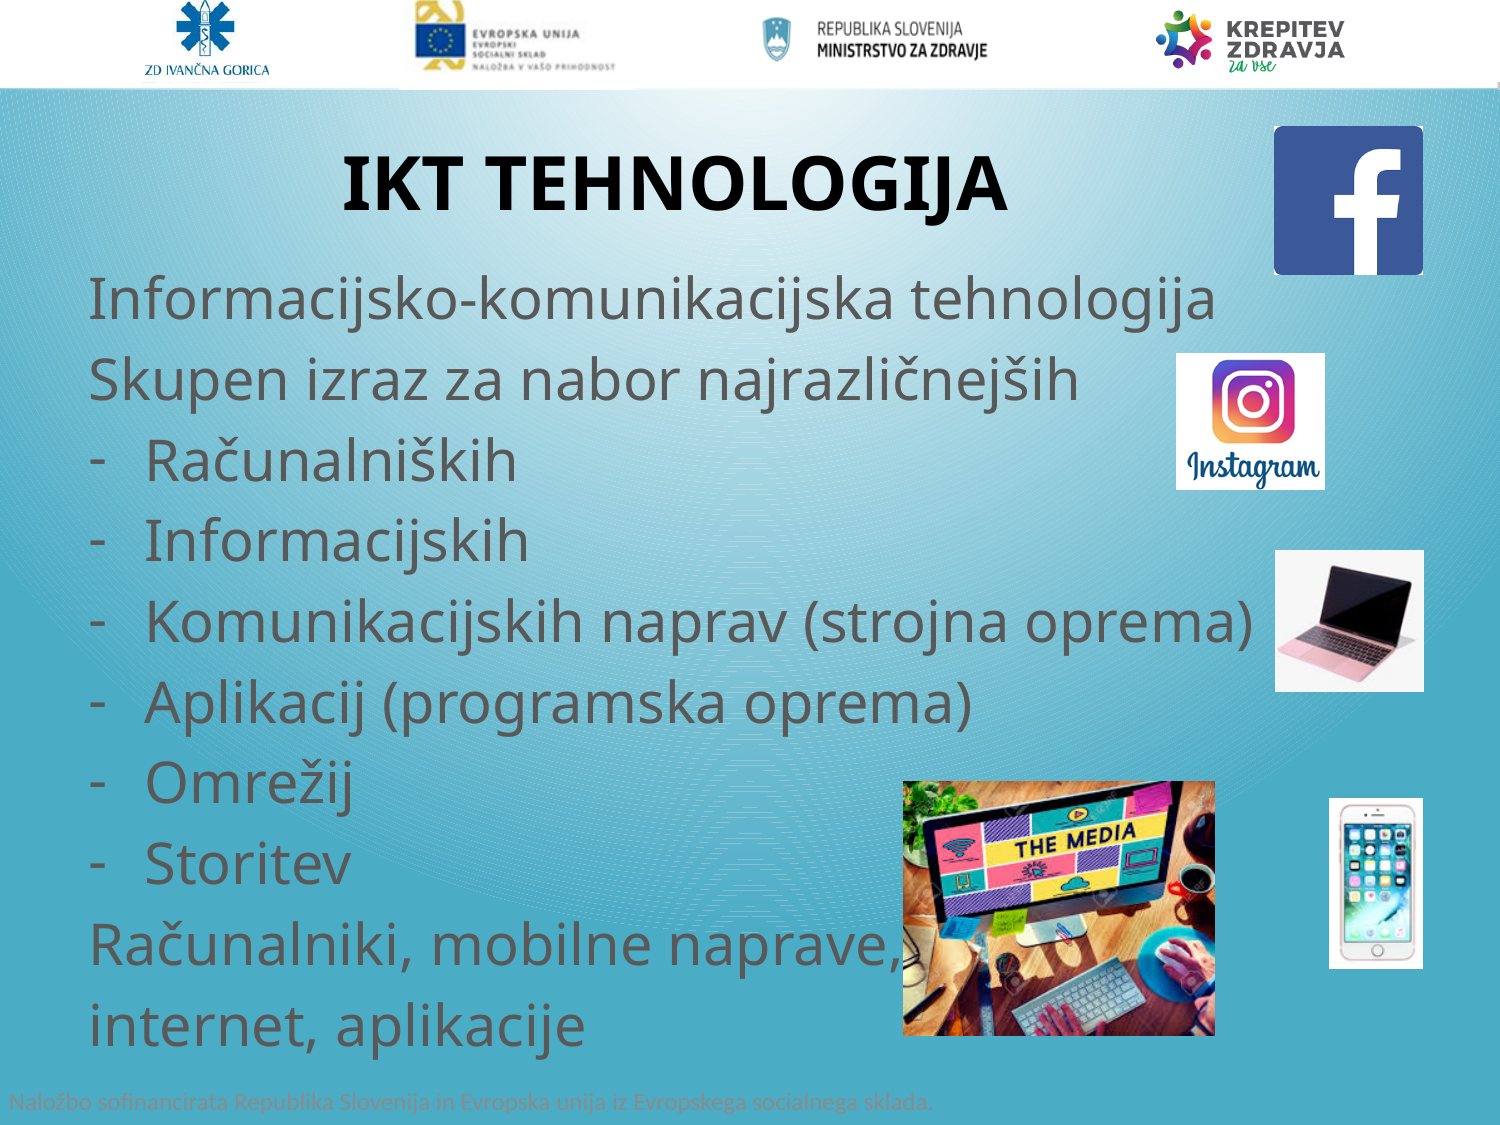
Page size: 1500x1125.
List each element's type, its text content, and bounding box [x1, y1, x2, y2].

picture [1274, 550, 1424, 692]
picture [0, 0, 1500, 90]
title IKT TEHNOLOGIJA [0, 87, 1341, 275]
list Informacijsko-komunikacijska tehnologija Skupen izraz za nabor najrazličnejših Računalniških Informacijskih Komunikacijskih naprav (strojna oprema) Aplikacij (programska oprema) Omrežij Storitev Računalniki, mobilne naprave, internet, aplikacije [73, 254, 1424, 1071]
picture [903, 781, 1216, 1036]
picture [1328, 798, 1423, 969]
picture [1175, 353, 1325, 491]
footer Naložbo sofinancirata Republika Slovenija in Evropska unija iz Evropskega socialnega sklada. [0, 1070, 1034, 1125]
picture [1273, 125, 1423, 275]
